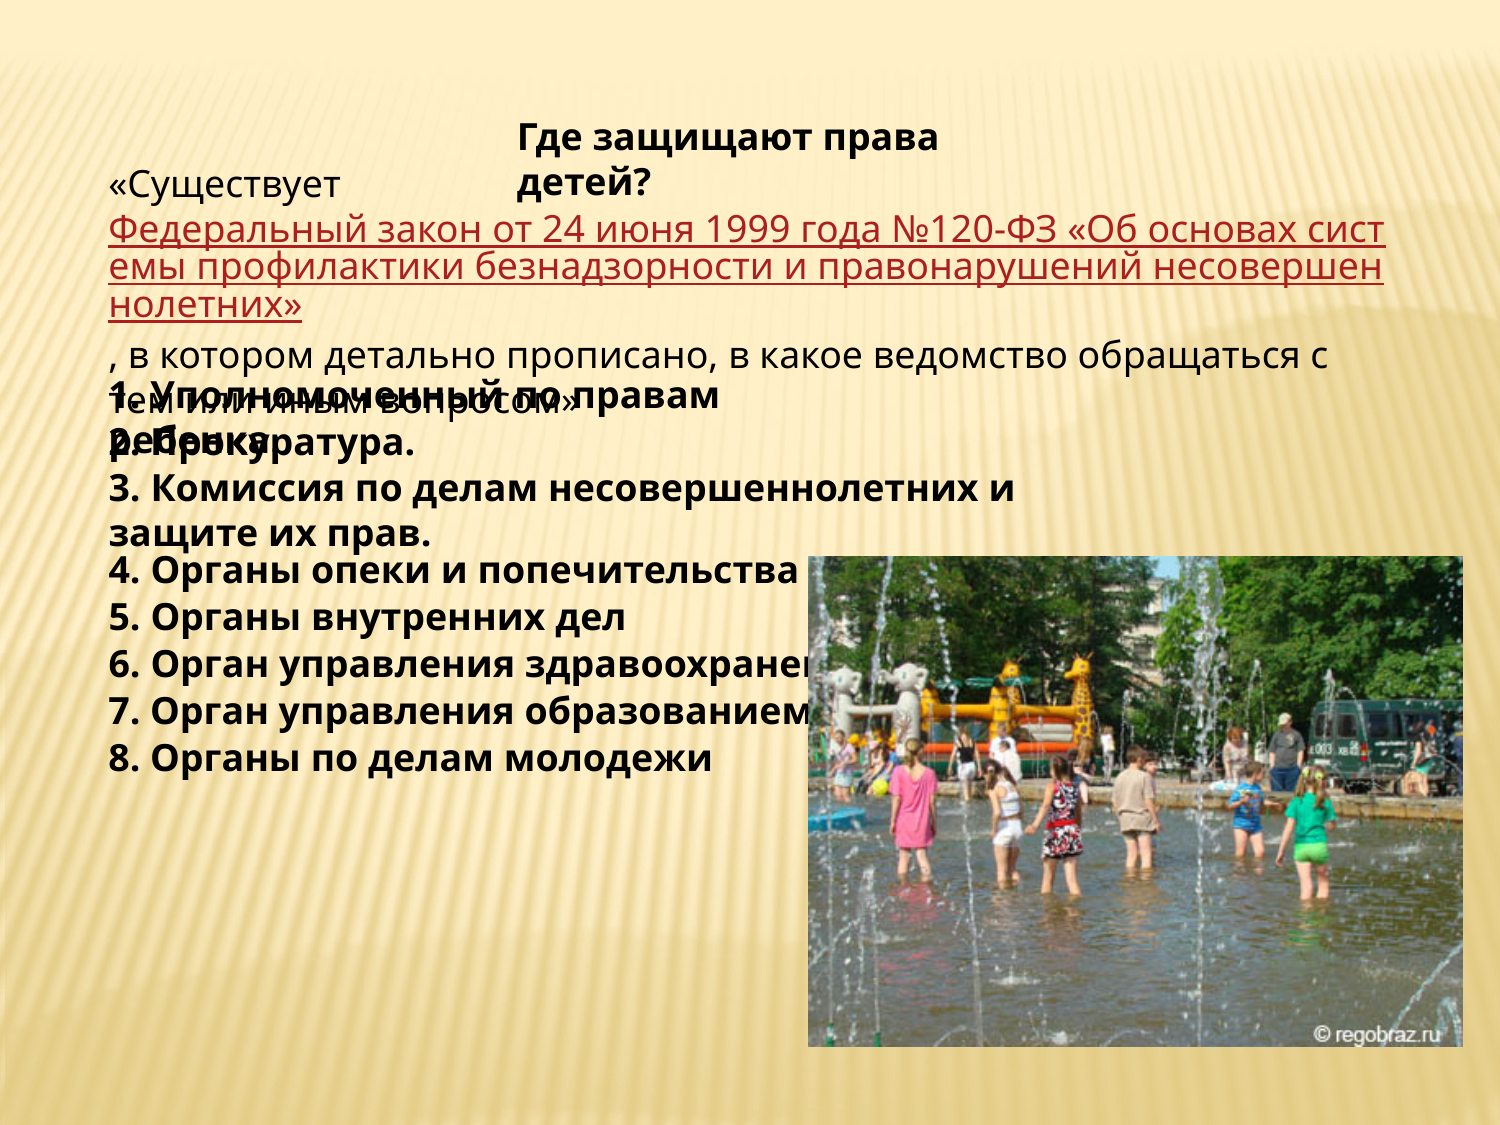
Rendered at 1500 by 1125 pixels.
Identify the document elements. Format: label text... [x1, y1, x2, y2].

text_box 8. Органы по делам молодежи [93, 726, 798, 787]
text_box 5. Органы внутренних дел [93, 585, 798, 632]
text_box 6. Орган управления здравоохранением [93, 632, 798, 679]
text_box 2. Прокуратура. [93, 410, 891, 456]
text_box Где защищают права детей? [502, 105, 998, 152]
text_box 7. Орган управления образованием [93, 679, 798, 726]
text_box 3. Комиссия по делам несовершеннолетних и защите их прав. [93, 456, 1125, 554]
text_box 4. Органы опеки и попечительства [93, 538, 1045, 585]
picture [808, 556, 1463, 1048]
text_box «Существует Федеральный закон от 24 июня 1999 года №120-ФЗ «Об основах системы профилактики безнадзорности и правонарушений несовершеннолетних», в котором детально прописано, в какое ведомство обращаться с тем или иным вопросом» [93, 152, 1418, 354]
text_box 1. Уполномоченный по правам ребенка. [93, 363, 786, 410]
